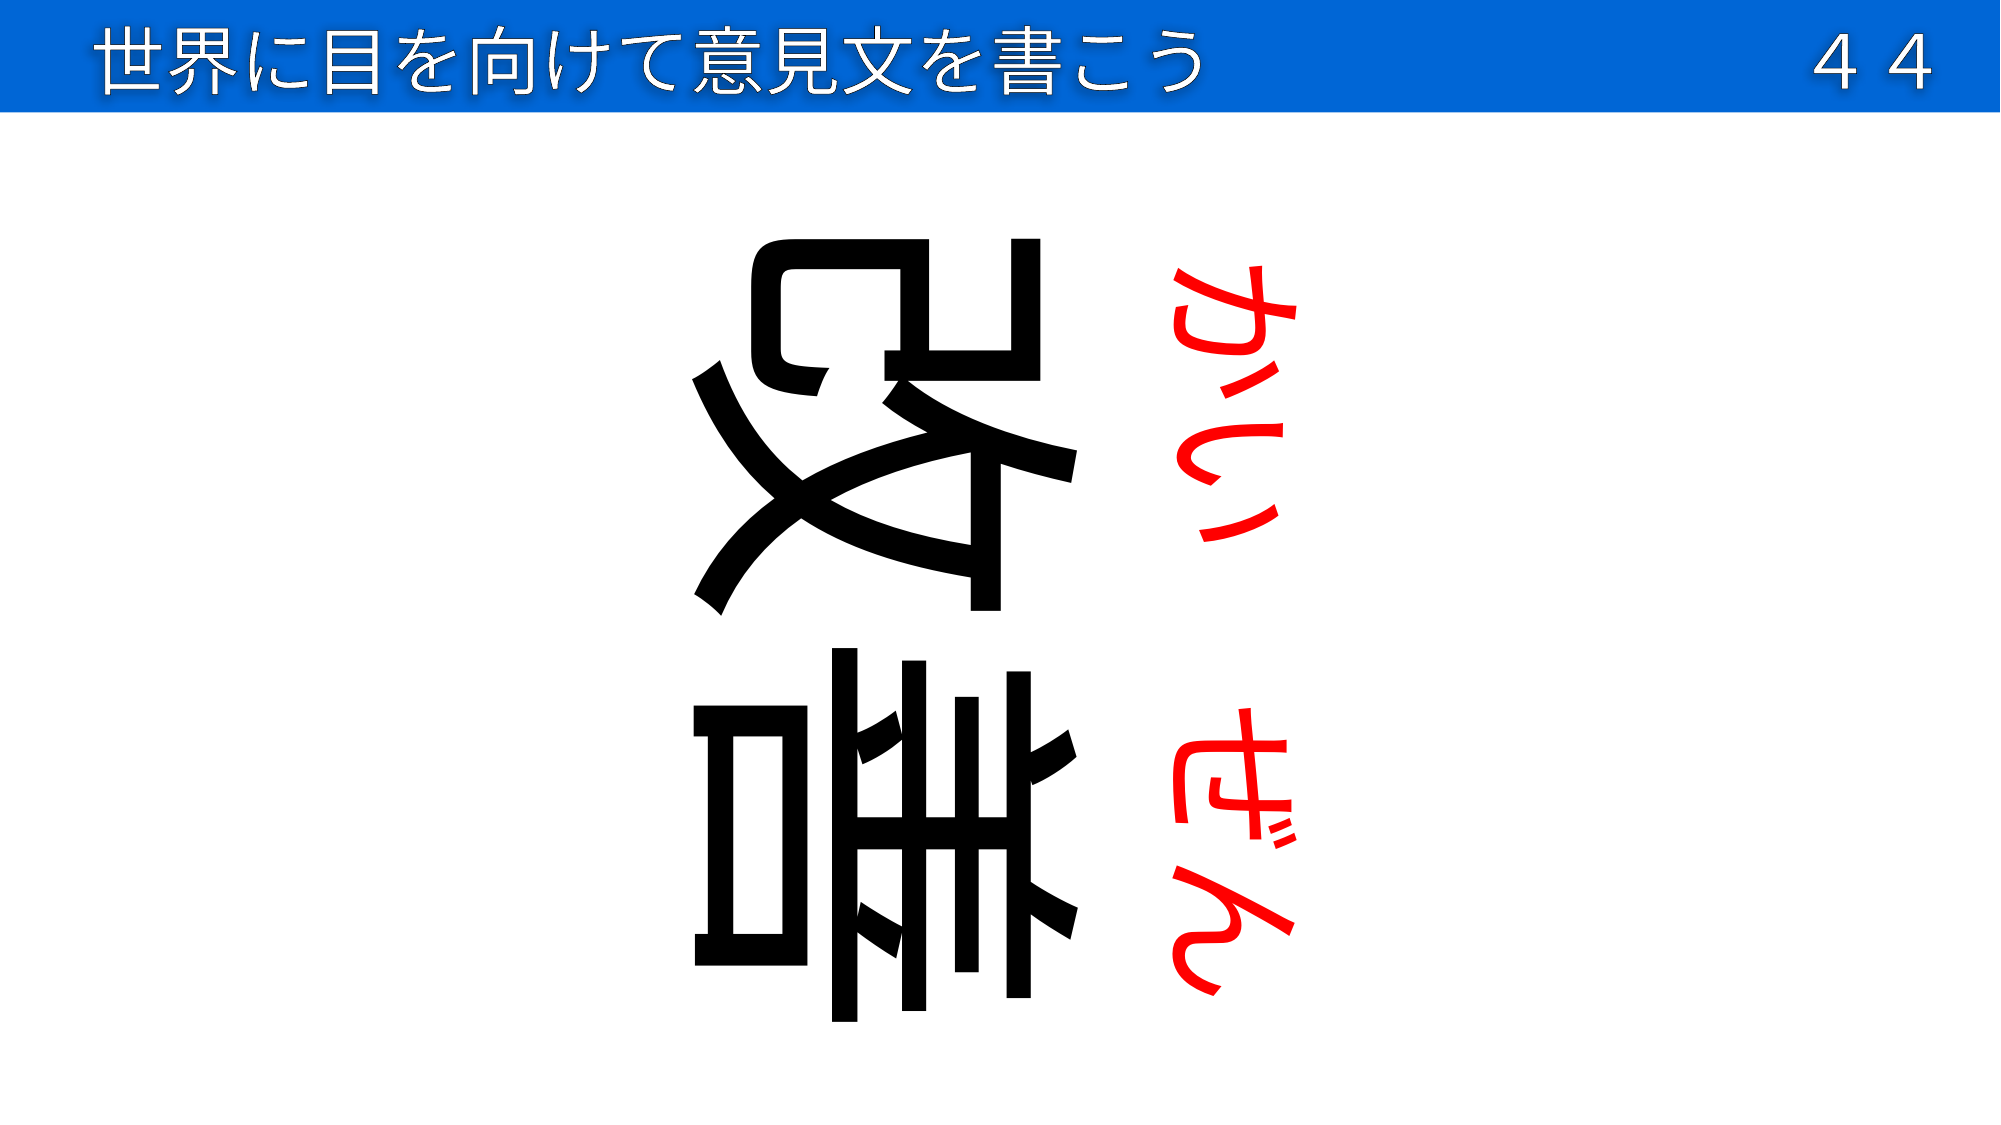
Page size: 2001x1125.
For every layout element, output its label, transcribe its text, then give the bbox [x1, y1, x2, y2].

text_box [0, 0, 2000, 113]
text_box ４４ [1782, 6, 1963, 112]
text_box 世界に目を向けて意見文を書こう [75, 6, 1237, 112]
text_box かい ぜん [1124, 239, 1337, 1012]
text_box 改善 [616, 195, 1152, 1125]
